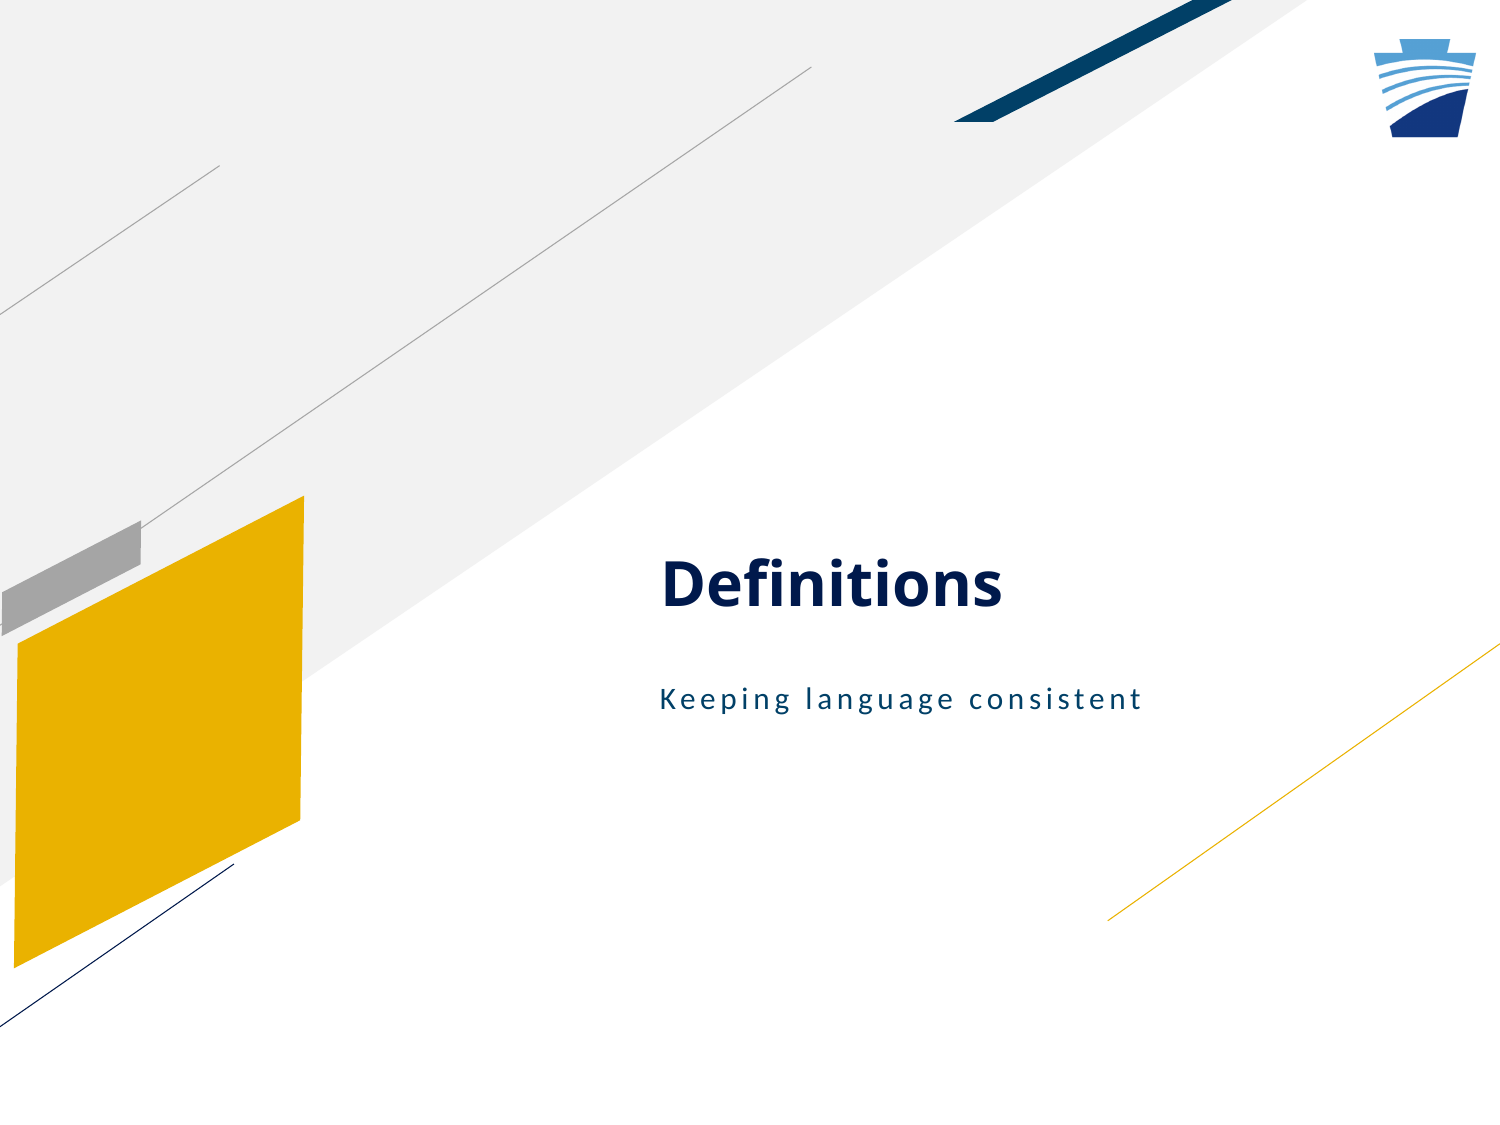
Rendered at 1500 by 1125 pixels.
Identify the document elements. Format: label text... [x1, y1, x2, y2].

title Definitions [645, 524, 1378, 620]
picture [1367, 22, 1479, 143]
list Keeping language consistent [645, 622, 1378, 772]
